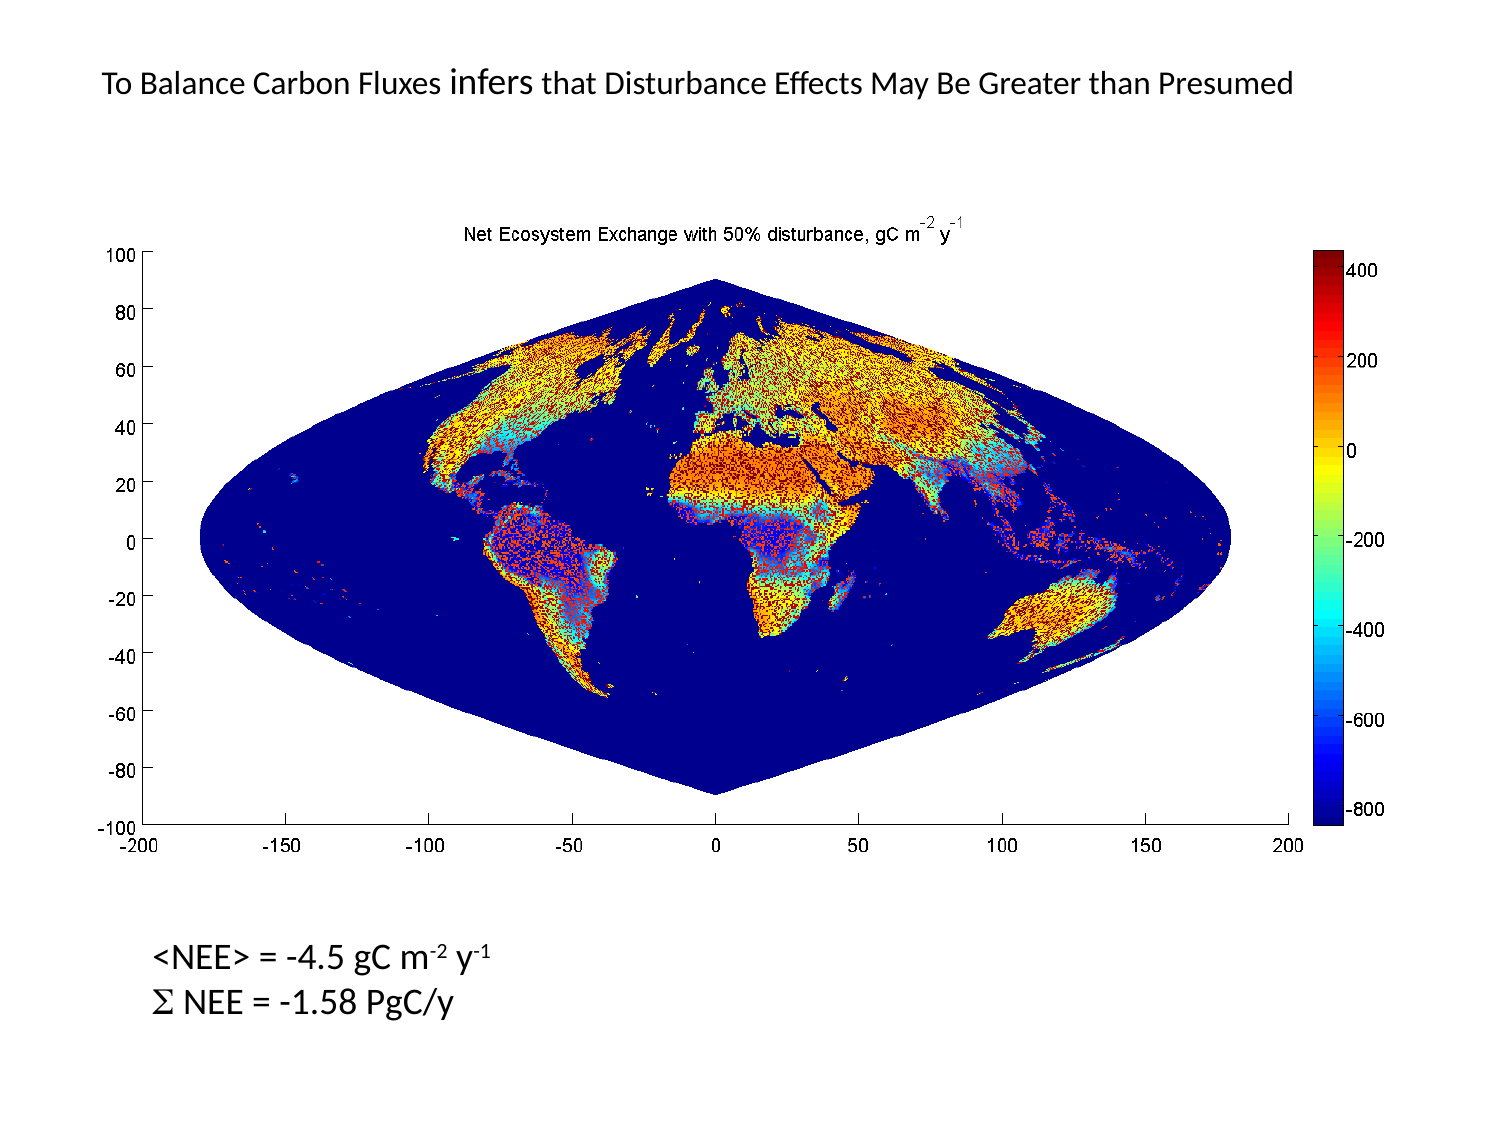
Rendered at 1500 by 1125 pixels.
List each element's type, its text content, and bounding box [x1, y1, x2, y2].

picture [80, 149, 1420, 901]
text_box <NEE> = -4.5 gC m-2 y-1 S NEE = -1.58 PgC/y [137, 924, 638, 1030]
text_box To Balance Carbon Fluxes infers that Disturbance Effects May Be Greater than Presumed [86, 49, 1310, 110]
